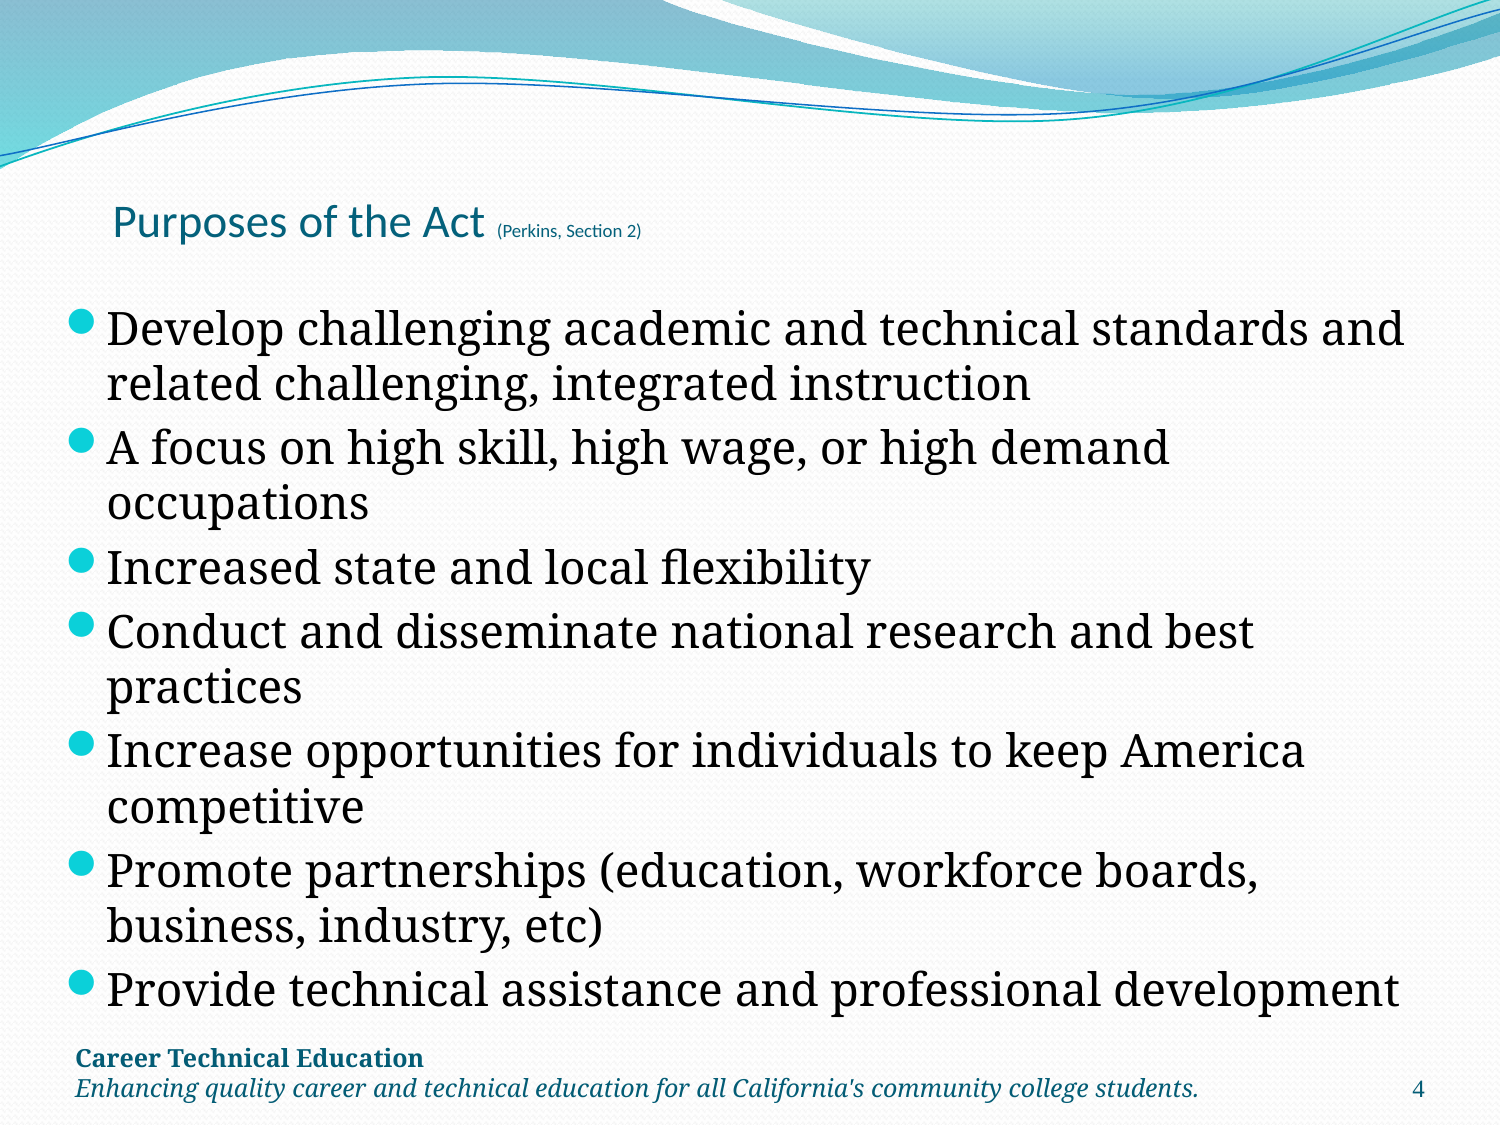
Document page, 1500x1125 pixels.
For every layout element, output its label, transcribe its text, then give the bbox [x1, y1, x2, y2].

list Develop challenging academic and technical standards and related challenging, integrated instruction A focus on high skill, high wage, or high demand occupations Increased state and local flexibility Conduct and disseminate national research and best practices Increase opportunities for individuals to keep America competitive Promote partnerships (education, workforce boards, business, industry, etc) Provide technical assistance and professional development [50, 291, 1450, 1025]
slide_number 4 [1299, 1042, 1425, 1103]
title Purposes of the Act (Perkins, Section 2) [112, 183, 1388, 248]
slide_number Career Technical Education Enhancing quality career and technical education for all California's community college students. [75, 1008, 1381, 1103]
